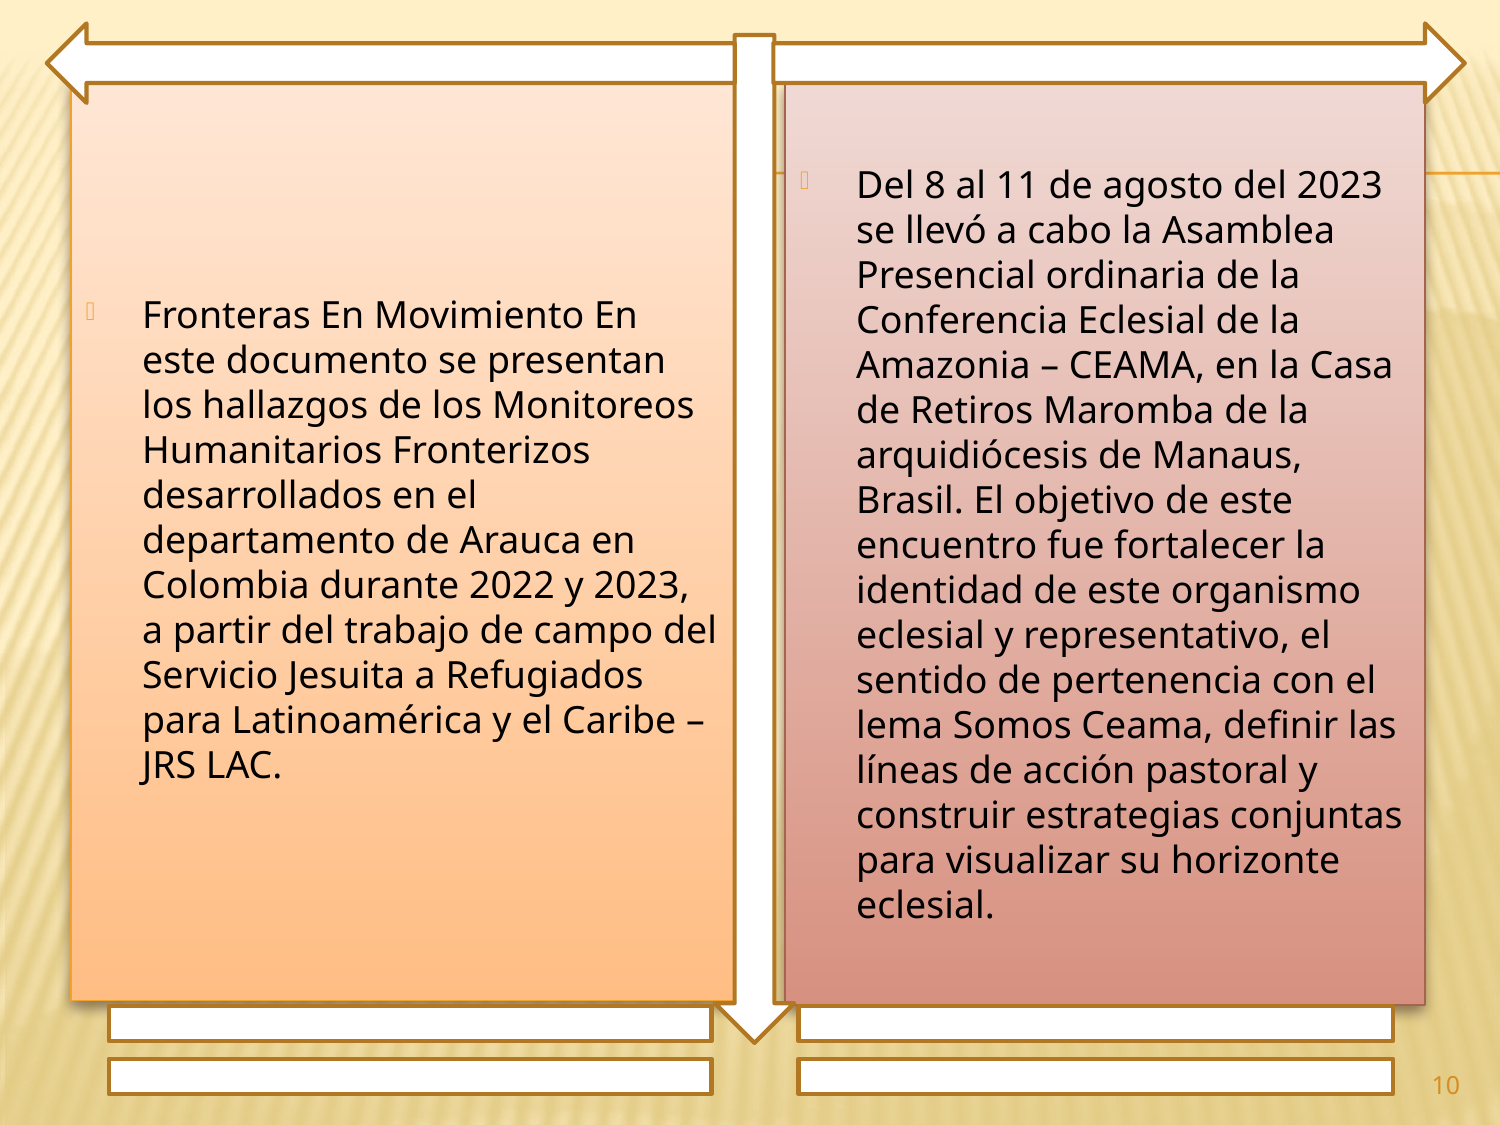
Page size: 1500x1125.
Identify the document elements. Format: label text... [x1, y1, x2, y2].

text_box [796, 1057, 1395, 1096]
text_box [107, 1004, 714, 1043]
slide_number 10 [1350, 1062, 1475, 1103]
text_box [44, 21, 737, 105]
text_box [107, 1057, 714, 1096]
list Del 8 al 11 de agosto del 2023 se llevó a cabo la Asamblea Presencial ordinaria de la Conferencia Eclesial de la Amazonia – CEAMA, en la Casa de Retiros Maromba de la arquidiócesis de Manaus, Brasil. El objetivo de este encuentro fue fortalecer la identidad de este organismo eclesial y representativo, el sentido de pertenencia con el lema Somos Ceama, definir las líneas de acción pastoral y construir estrategias conjuntas para visualizar su horizonte eclesial. [784, 86, 1426, 1006]
text_box [712, 32, 797, 1046]
text_box [796, 1004, 1395, 1043]
list Fronteras En Movimiento En este documento se presentan los hallazgos de los Monitoreos Humanitarios Fronterizos desarrollados en el departamento de Arauca en Colombia durante 2022 y 2023, a partir del trabajo de campo del Servicio Jesuita a Refugiados para Latinoamérica y el Caribe – JRS LAC. [70, 86, 732, 1001]
text_box [771, 21, 1467, 105]
